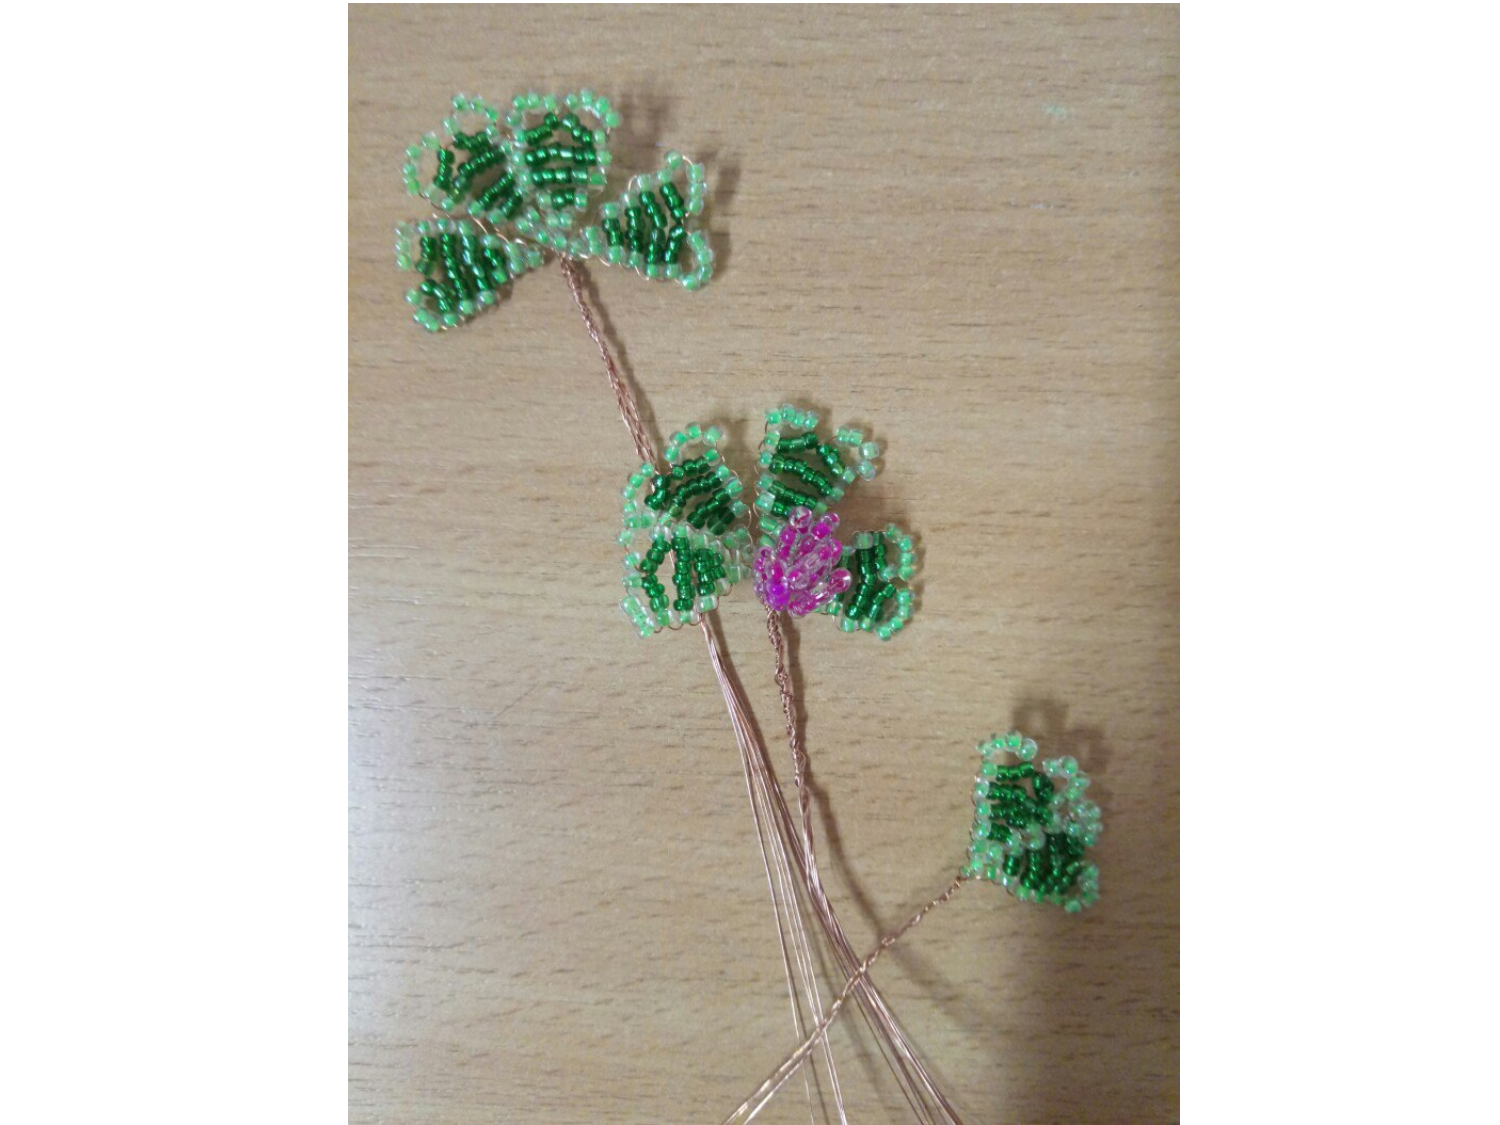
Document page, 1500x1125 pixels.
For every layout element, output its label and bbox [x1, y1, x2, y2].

picture [348, 3, 1181, 1125]
